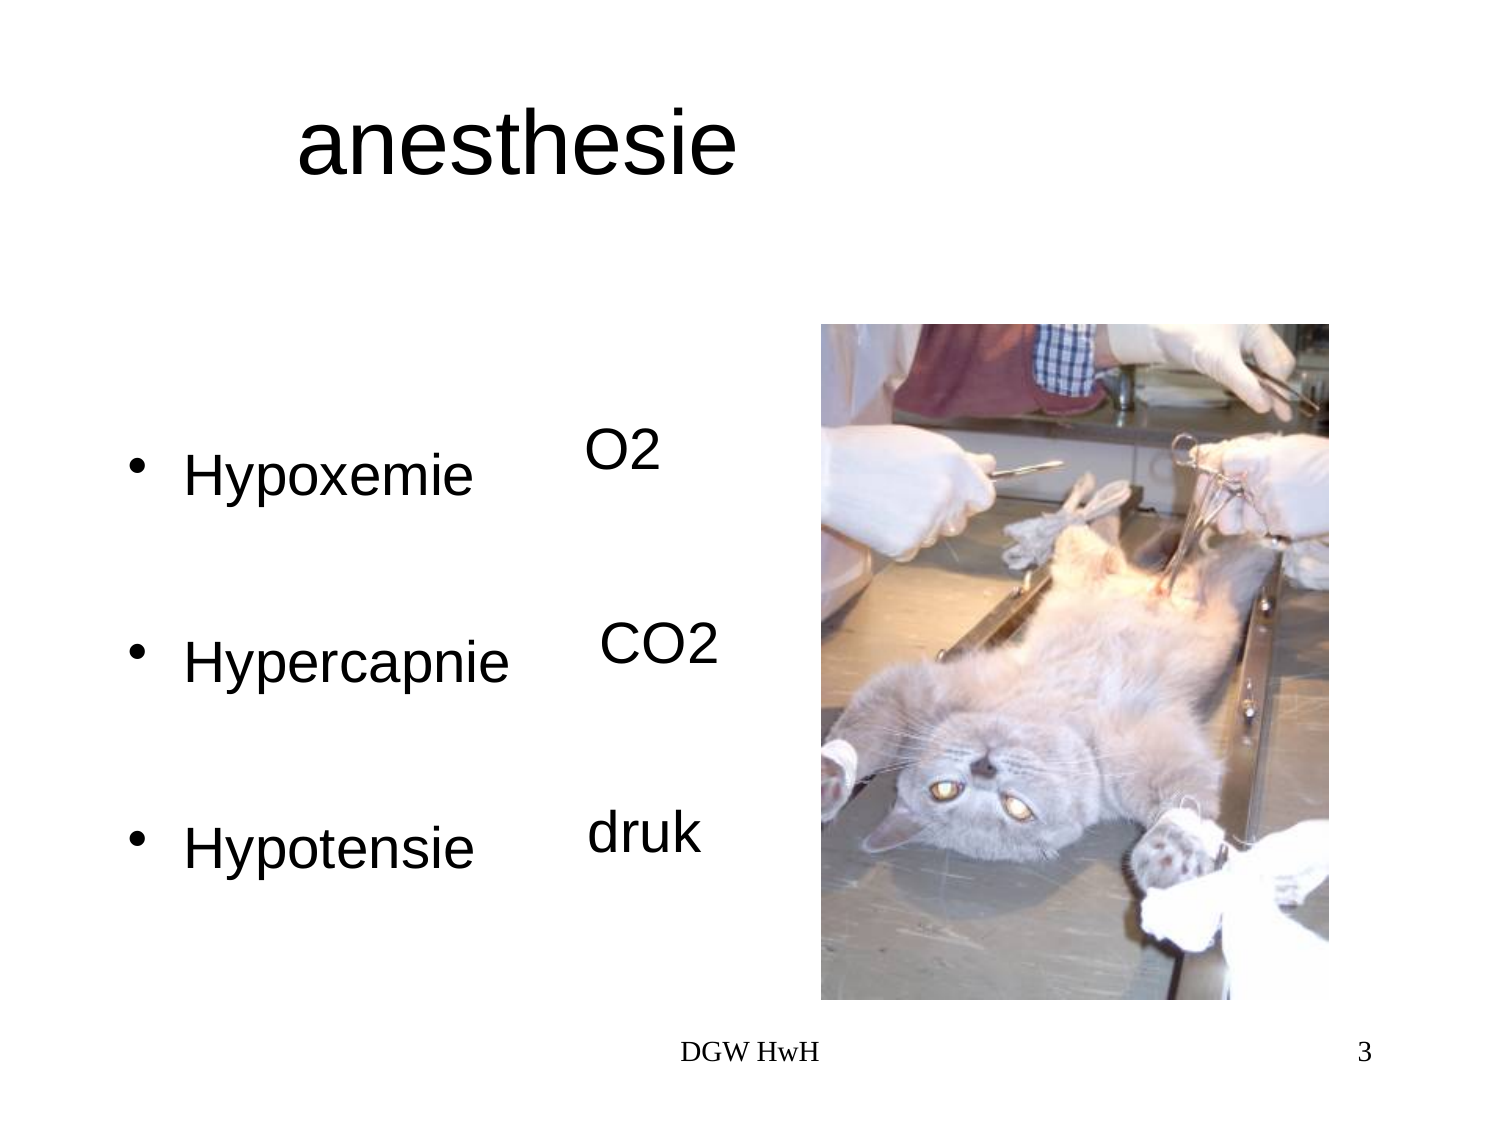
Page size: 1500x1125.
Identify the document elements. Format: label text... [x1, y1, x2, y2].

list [821, 324, 1329, 1001]
text_box druk [573, 786, 717, 872]
slide_number 3 [1074, 1024, 1388, 1101]
title anesthesie [112, 99, 926, 176]
text_box O2 [569, 403, 678, 489]
text_box CO2 [584, 597, 735, 683]
list Hypoxemie Hypercapnie Hypotensie [112, 324, 550, 1001]
footer DGW HwH [512, 1024, 988, 1101]
